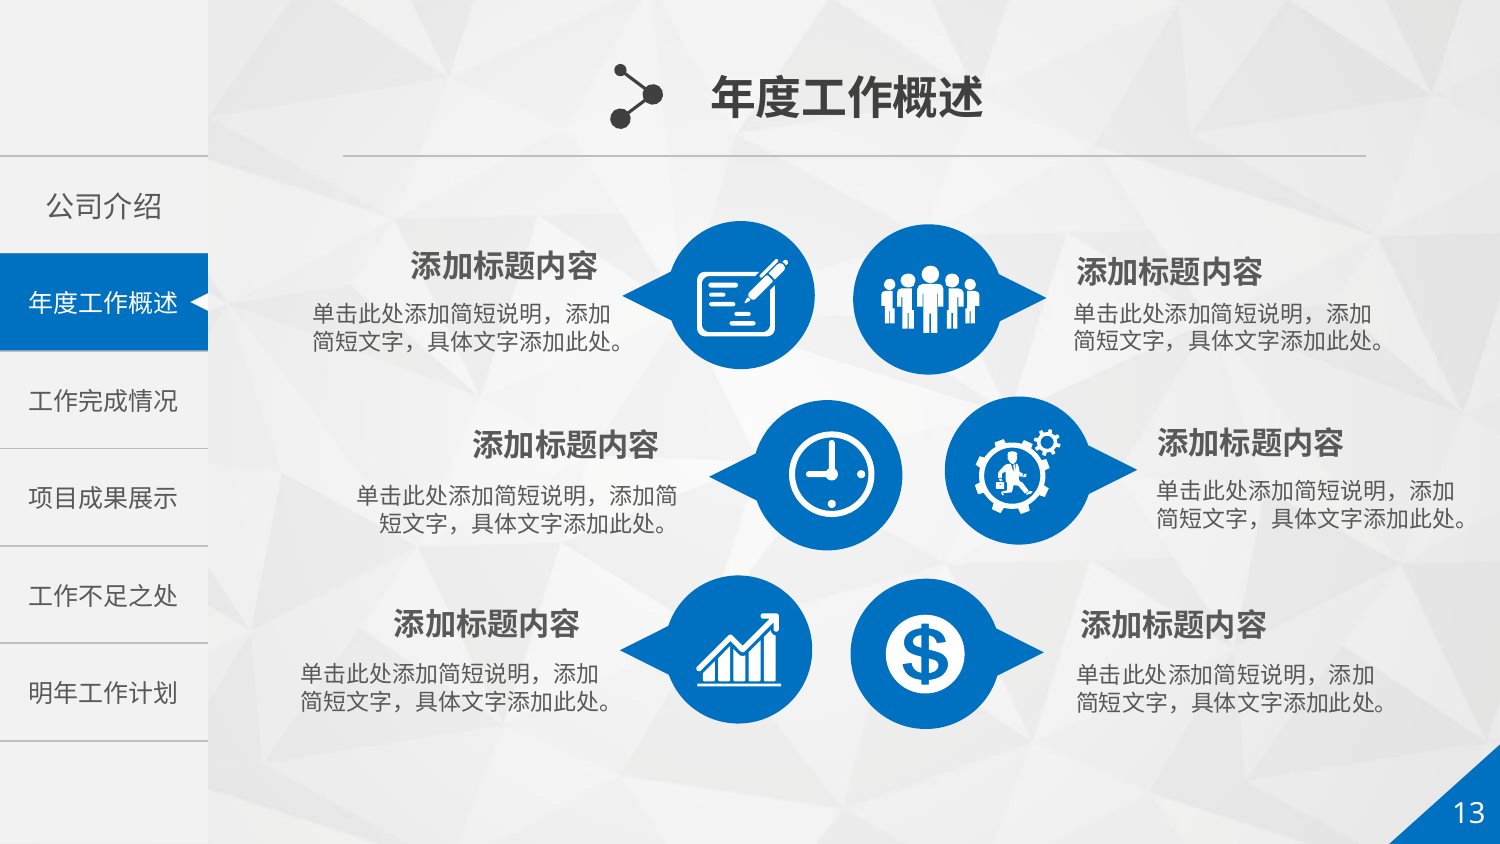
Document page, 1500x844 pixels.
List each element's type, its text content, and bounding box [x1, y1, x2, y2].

text_box 添加标题内容 [395, 238, 613, 292]
text_box 添加标题内容 [1143, 416, 1361, 469]
text_box [789, 431, 875, 518]
text_box 添加标题内容 [378, 597, 596, 650]
text_box 单击此处添加简短说明，添加简短文字，具体文字添加此处。 [1058, 291, 1400, 362]
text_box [966, 374, 1116, 567]
text_box [881, 278, 896, 324]
text_box [945, 273, 964, 329]
text_box [883, 612, 967, 696]
text_box [706, 398, 905, 553]
text_box 年度工作概述 [698, 63, 996, 130]
text_box 添加标题内容 [457, 418, 675, 471]
text_box 单击此处添加简短说明，添加简短文字，具体文字添加此处。 [277, 652, 615, 723]
text_box [917, 265, 944, 333]
text_box [848, 576, 1046, 732]
picture [208, 0, 1500, 844]
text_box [644, 198, 793, 392]
text_box [851, 222, 1049, 377]
text_box 单击此处添加简短说明，添加简短文字，具体文字添加此处。 [1061, 653, 1400, 723]
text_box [620, 69, 654, 119]
text_box 添加标题内容 [1065, 597, 1283, 650]
text_box 单击此处添加简短说明，添加简短文字，具体文字添加此处。 [277, 292, 626, 363]
text_box 添加标题内容 [1061, 244, 1279, 291]
text_box [964, 278, 980, 324]
text_box [897, 273, 916, 329]
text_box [641, 552, 791, 746]
text_box 单击此处添加简短说明，添加简短文字，具体文字添加此处。 [336, 474, 693, 545]
text_box 单击此处添加简短说明，添加简短文字，具体文字添加此处。 [1141, 469, 1471, 539]
